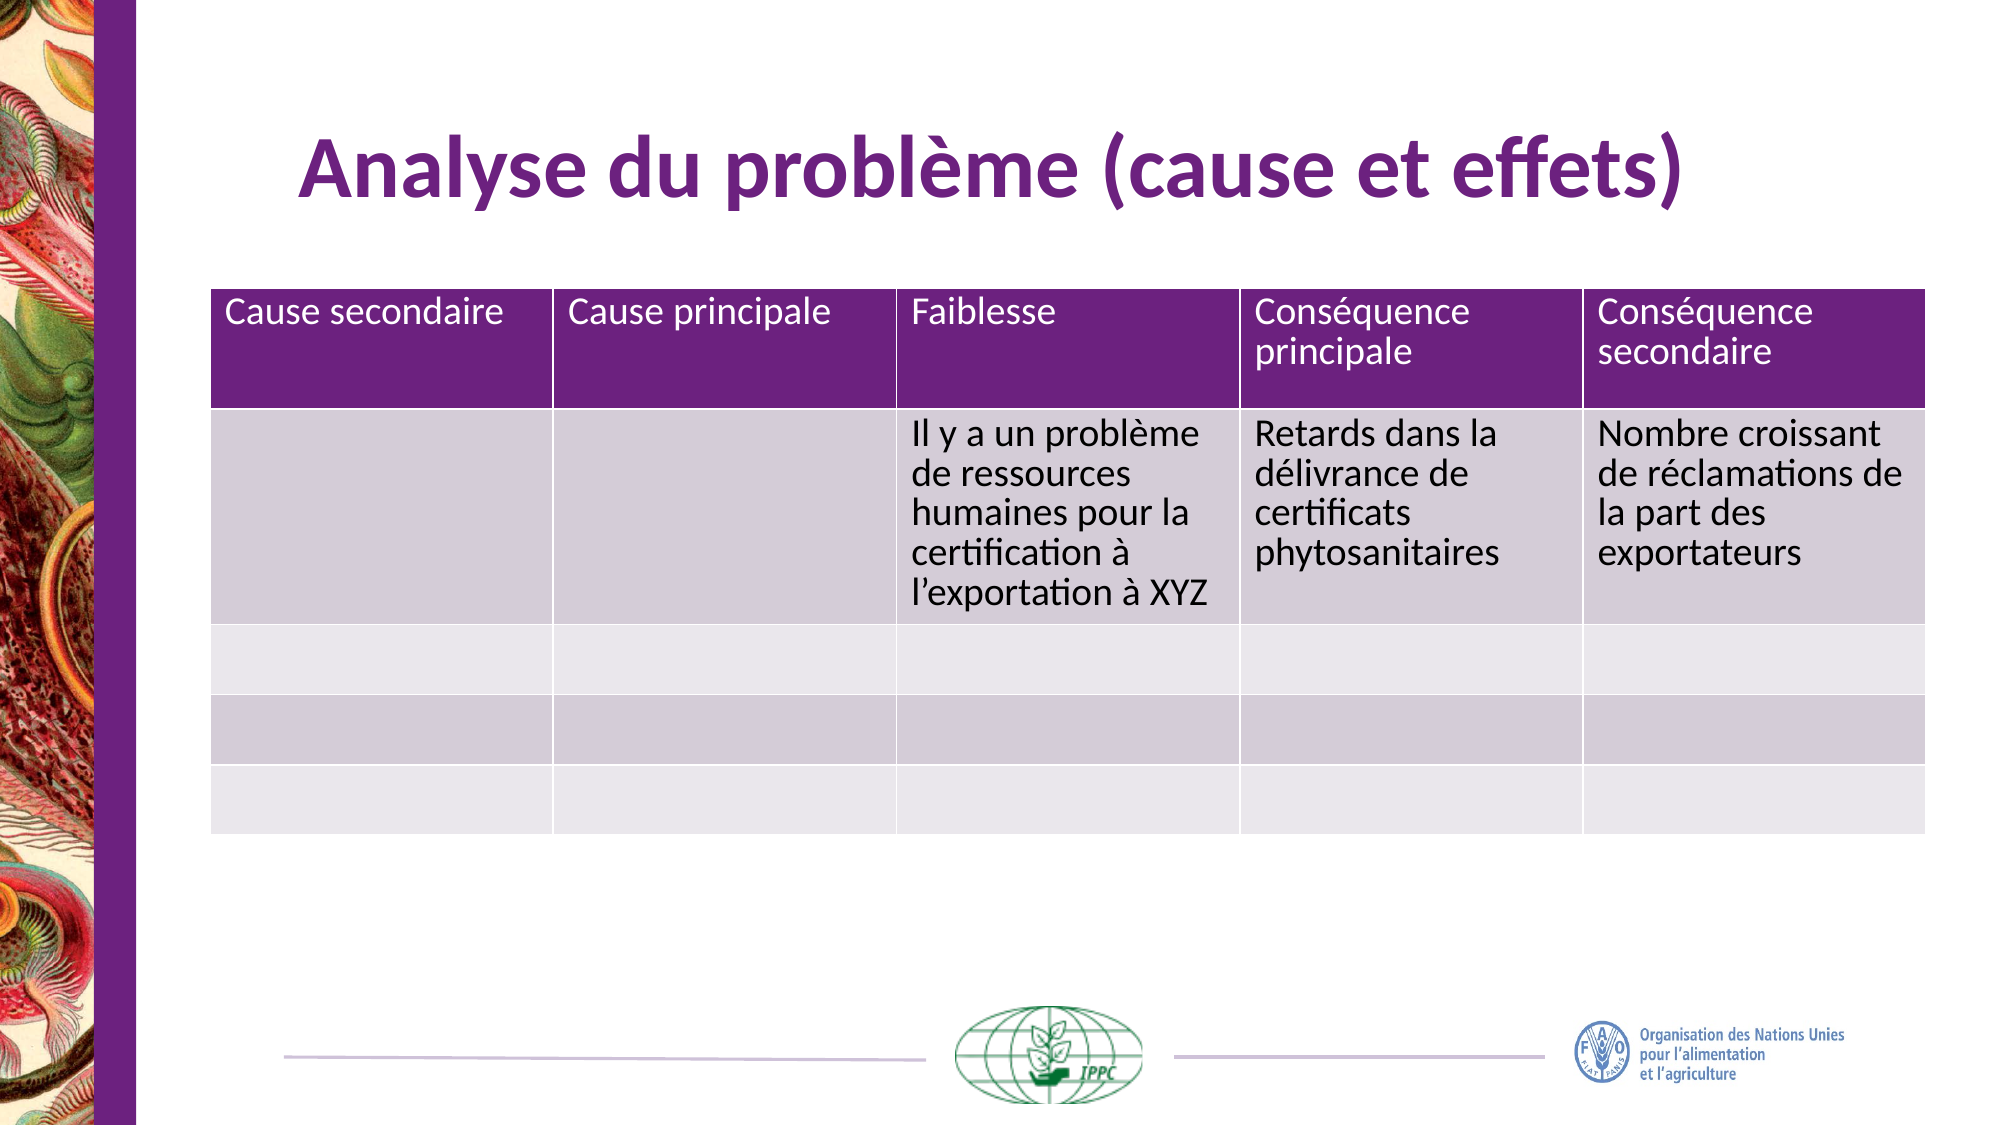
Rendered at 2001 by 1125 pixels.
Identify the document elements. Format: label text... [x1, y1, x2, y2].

table_cell [1584, 625, 1925, 694]
table_cell [211, 410, 552, 624]
table_header Conséquence principale [1241, 289, 1582, 408]
table_cell [897, 695, 1239, 764]
picture [1545, 985, 1866, 1110]
table_cell [211, 625, 552, 694]
table_cell [1584, 766, 1925, 834]
table_header Cause secondaire [211, 289, 552, 408]
table_cell [1584, 695, 1925, 764]
picture [0, 0, 93, 1125]
table_header Faiblesse [897, 289, 1239, 408]
table_cell [897, 766, 1239, 834]
title Analyse du problème (cause et effets) [283, 59, 1853, 278]
table_cell [211, 695, 552, 764]
table_cell [1241, 766, 1582, 834]
table_cell [897, 625, 1239, 694]
table_header Conséquence secondaire [1584, 289, 1925, 408]
table_cell Il y a un problème de ressources humaines pour la certification à l’exportation à XYZ [897, 410, 1239, 624]
table_cell [554, 695, 896, 764]
table_cell [1241, 625, 1582, 694]
table_cell Nombre croissant de réclamations de la part des exportateurs [1584, 410, 1925, 624]
table_cell [211, 766, 552, 834]
table_cell [554, 766, 896, 834]
table_header Cause principale [554, 289, 896, 408]
table_cell [554, 410, 896, 624]
table_cell [554, 625, 896, 694]
table_cell [1241, 695, 1582, 764]
table_cell Retards dans la délivrance de certificats phytosanitaires [1241, 410, 1582, 624]
